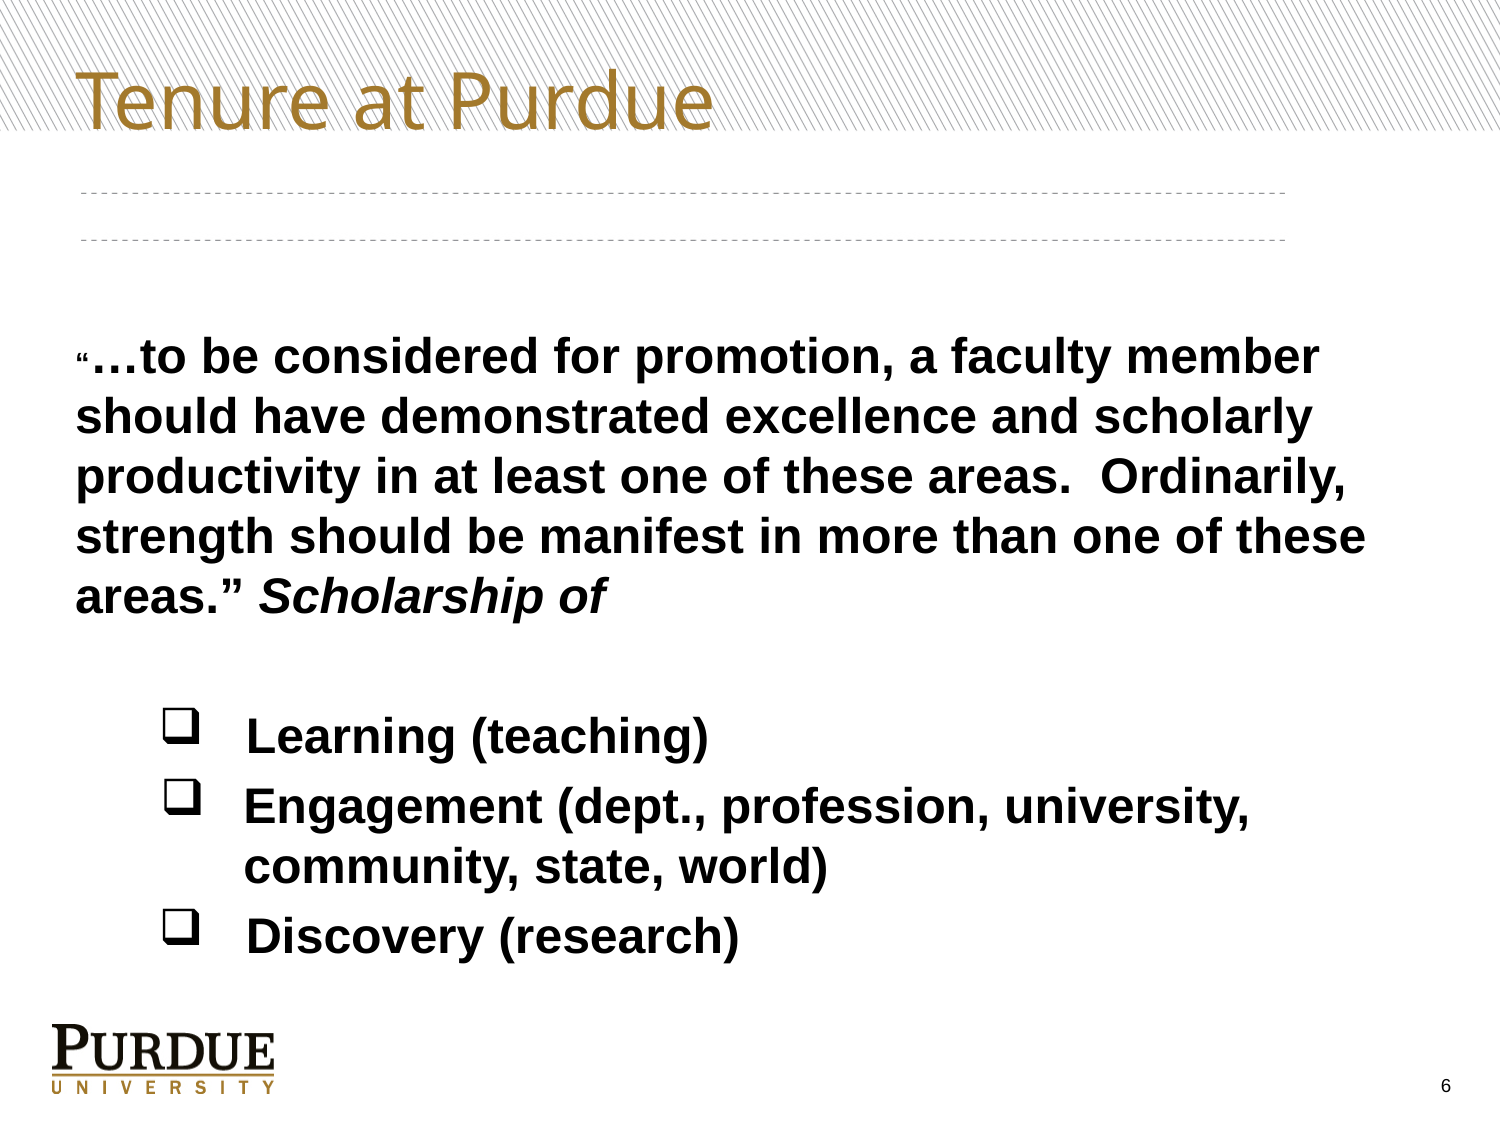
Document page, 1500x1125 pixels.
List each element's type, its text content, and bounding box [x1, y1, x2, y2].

picture [75, 191, 1292, 241]
slide_number 6 [1345, 1062, 1467, 1108]
picture [0, 0, 75, 132]
list “…to be considered for promotion, a faculty member should have demonstrated excellence and scholarly productivity in at least one of these areas. Ordinarily, strength should be manifest in more than one of these areas.” Scholarship of Learning (teaching) Engagement (dept., profession, university, community, state, world) Discovery (research) [75, 323, 1425, 983]
picture [52, 1024, 274, 1094]
picture [1425, 0, 1500, 132]
title Tenure at Purdue [75, 0, 1425, 146]
